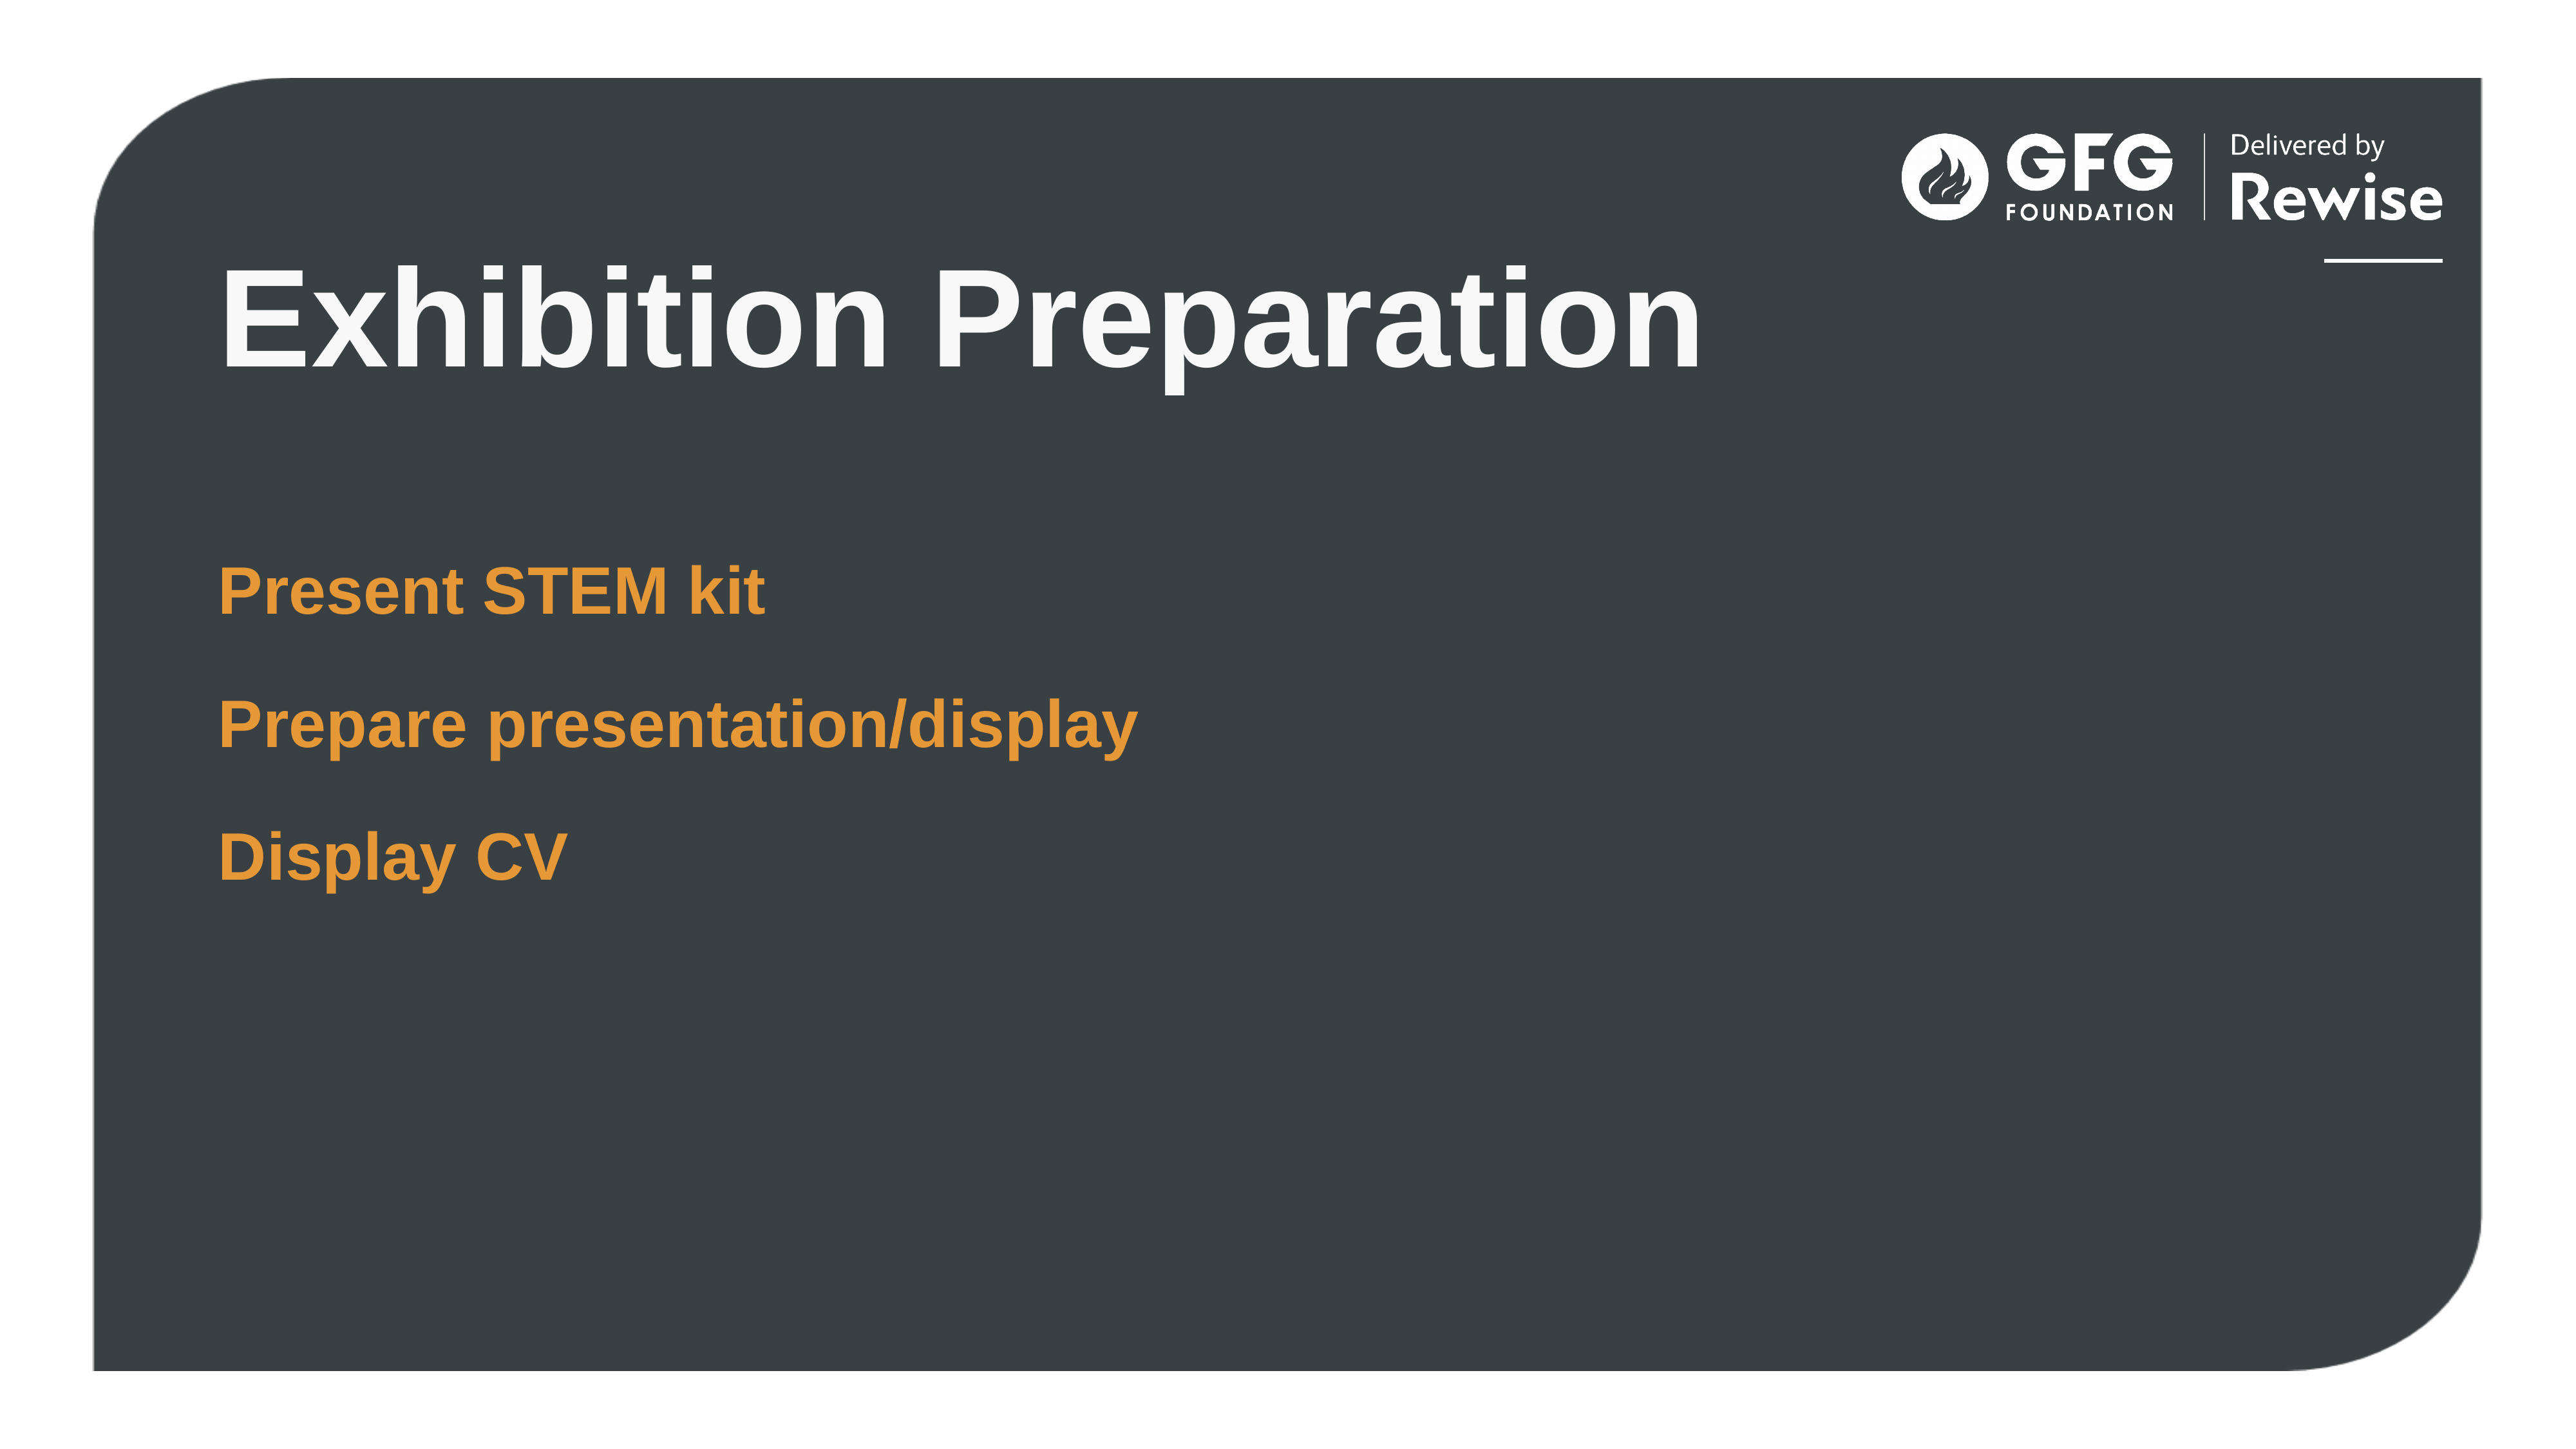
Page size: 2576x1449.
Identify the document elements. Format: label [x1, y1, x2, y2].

picture [91, 77, 2485, 1371]
